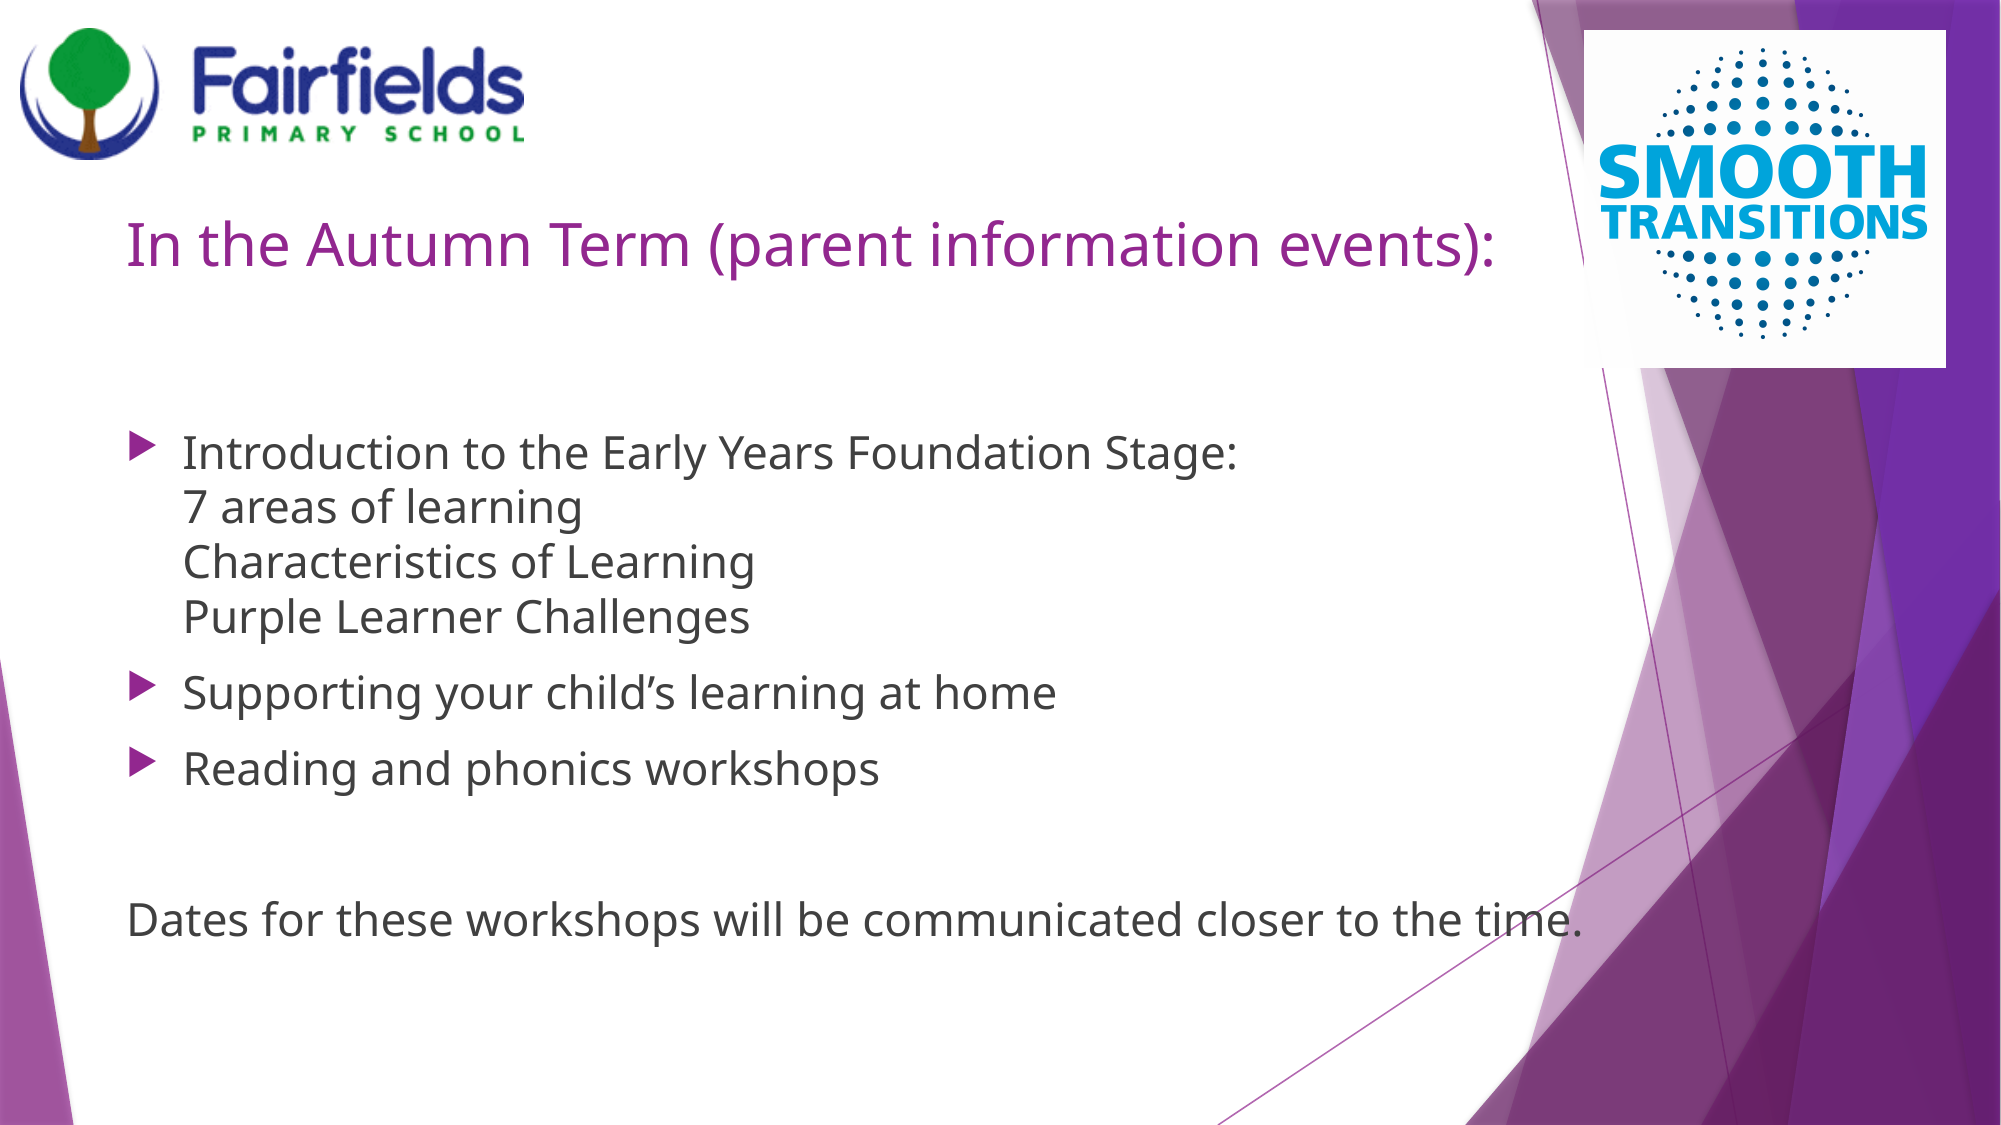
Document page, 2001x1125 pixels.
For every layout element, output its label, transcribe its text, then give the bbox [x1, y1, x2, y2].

picture [1584, 30, 1947, 369]
list Introduction to the Early Years Foundation Stage: 7 areas of learning Characteristics of Learning Purple Learner Challenges Supporting your child’s learning at home Reading and phonics workshops Dates for these workshops will be communicated closer to the time. [111, 415, 1770, 1125]
title In the Autumn Term (parent information events): [111, 199, 1522, 415]
picture [20, 28, 525, 161]
